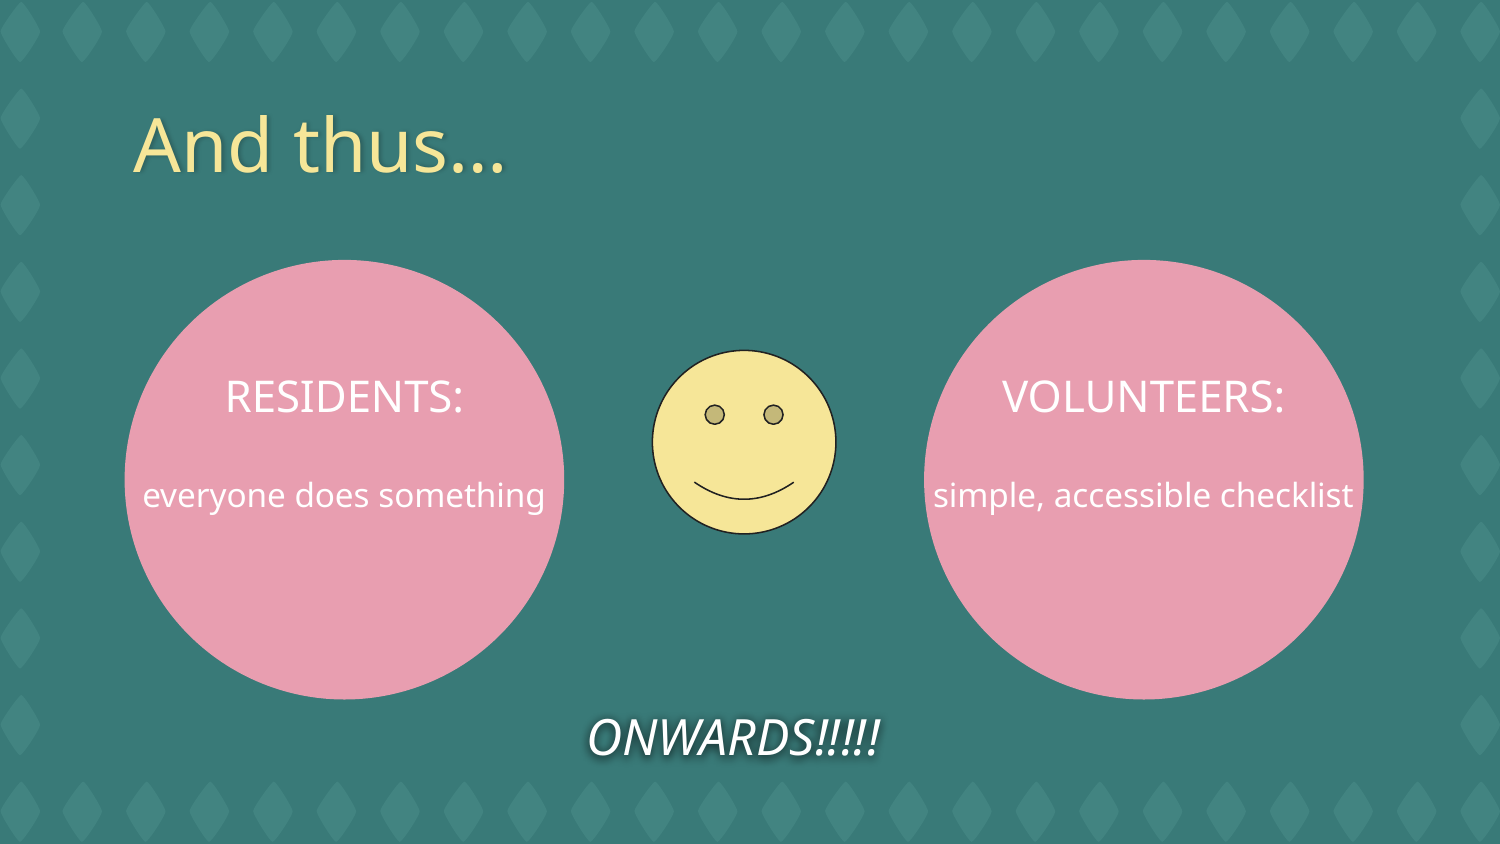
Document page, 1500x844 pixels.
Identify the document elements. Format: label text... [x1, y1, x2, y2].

text_box RESIDENTS: everyone does something [60, 353, 628, 529]
text_box [164, 259, 525, 353]
text_box [964, 259, 1324, 353]
title And thus… [118, 82, 1463, 177]
text_box VOLUNTEERS: simple, accessible checklist [860, 353, 1428, 529]
text_box ONWARDS!!!!! [478, 690, 988, 780]
text_box [130, 529, 559, 700]
text_box [929, 529, 1359, 700]
text_box [652, 350, 836, 534]
